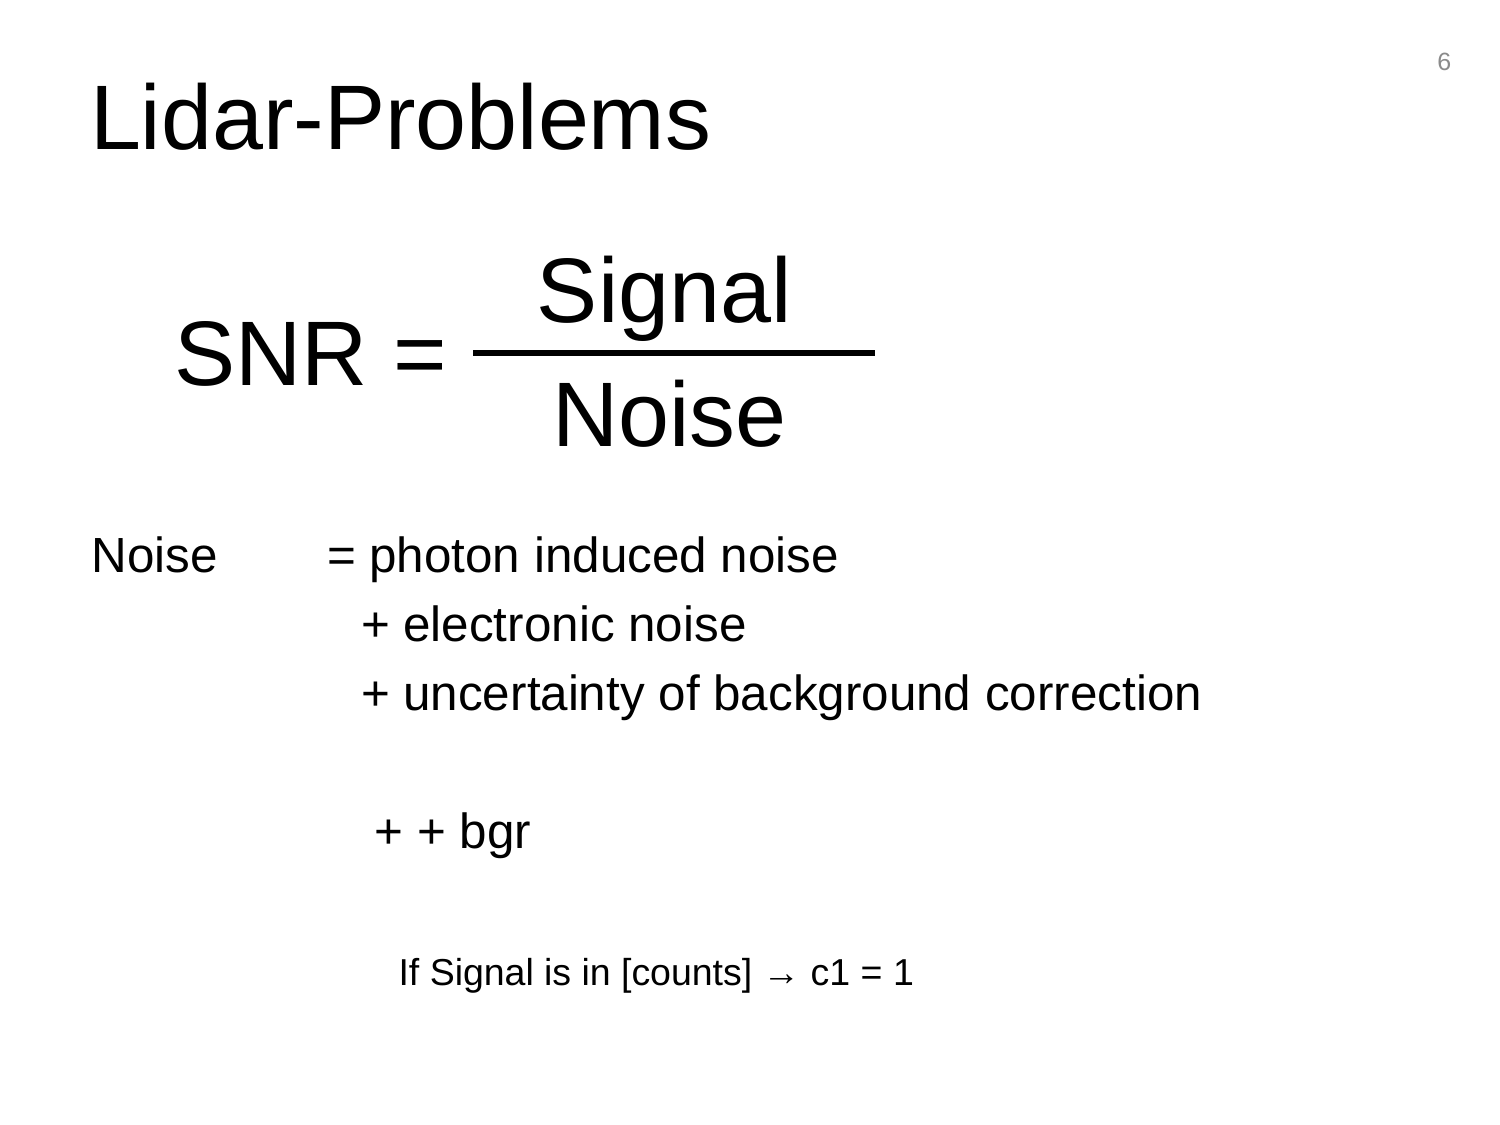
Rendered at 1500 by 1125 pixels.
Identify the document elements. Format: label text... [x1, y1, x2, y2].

text_box If Signal is in [counts] → c1 = 1 [383, 940, 1152, 1001]
text_box Lidar-Problems [74, 19, 1425, 207]
title SNR = [159, 255, 452, 443]
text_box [457, 192, 882, 504]
slide_number 6 [1116, 30, 1467, 91]
